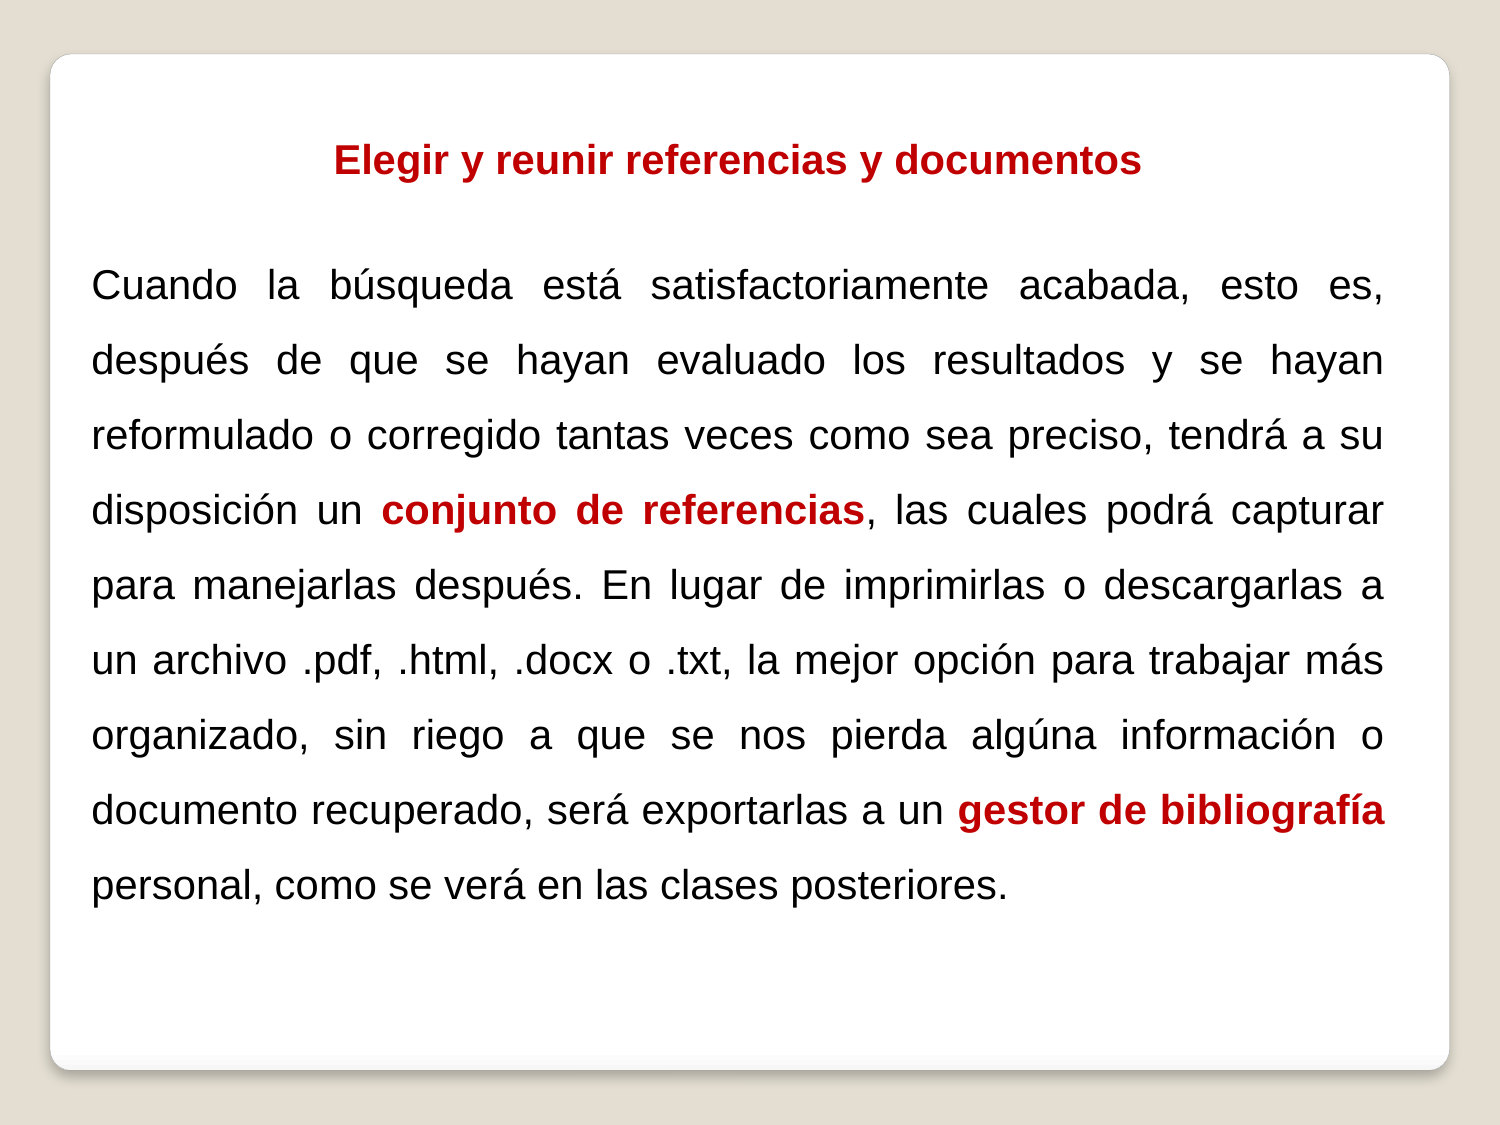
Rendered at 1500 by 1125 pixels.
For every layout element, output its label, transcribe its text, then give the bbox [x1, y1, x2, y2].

text_box Elegir y reunir referencias y documentos Cuando la búsqueda está satisfactoriamente acabada, esto es, después de que se hayan evaluado los resultados y se hayan reformulado o corregido tantas veces como sea preciso, tendrá a su disposición un conjunto de referencias, las cuales podrá capturar para manejarlas después. En lugar de imprimirlas o descargarlas a un archivo .pdf, .html, .docx o .txt, la mejor opción para trabajar más organizado, sin riego a que se nos pierda algúna información o documento recuperado, será exportarlas a un gestor de bibliografía personal, como se verá en las clases posteriores. [76, 125, 1400, 916]
